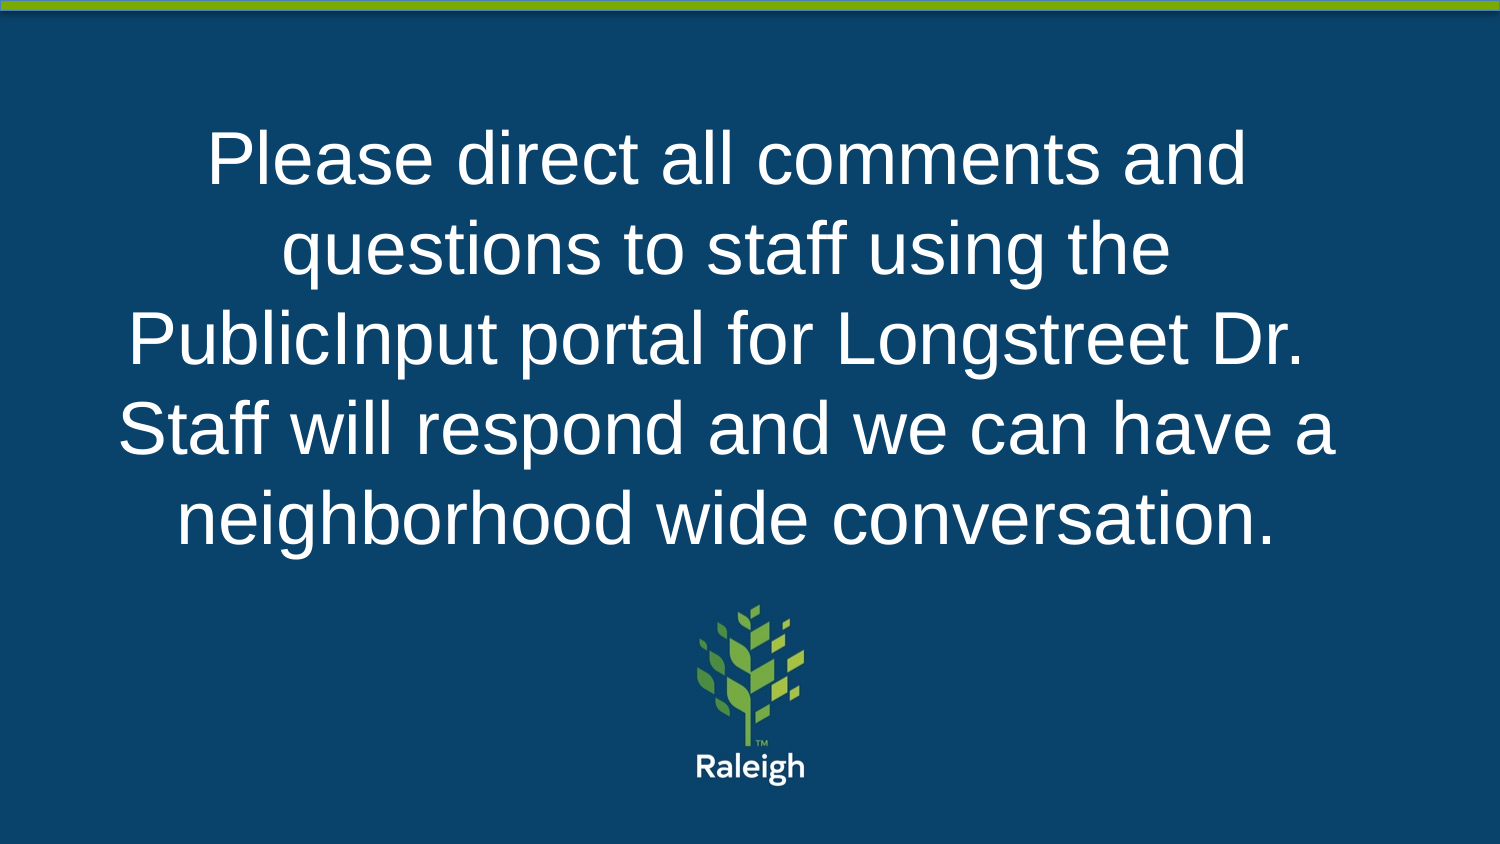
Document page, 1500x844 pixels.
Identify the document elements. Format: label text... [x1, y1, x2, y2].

list Please direct all comments and questions to staff using the PublicInput portal for Longstreet Dr. Staff will respond and we can have a neighborhood wide conversation. [78, 102, 1376, 241]
picture [0, 11, 1500, 844]
